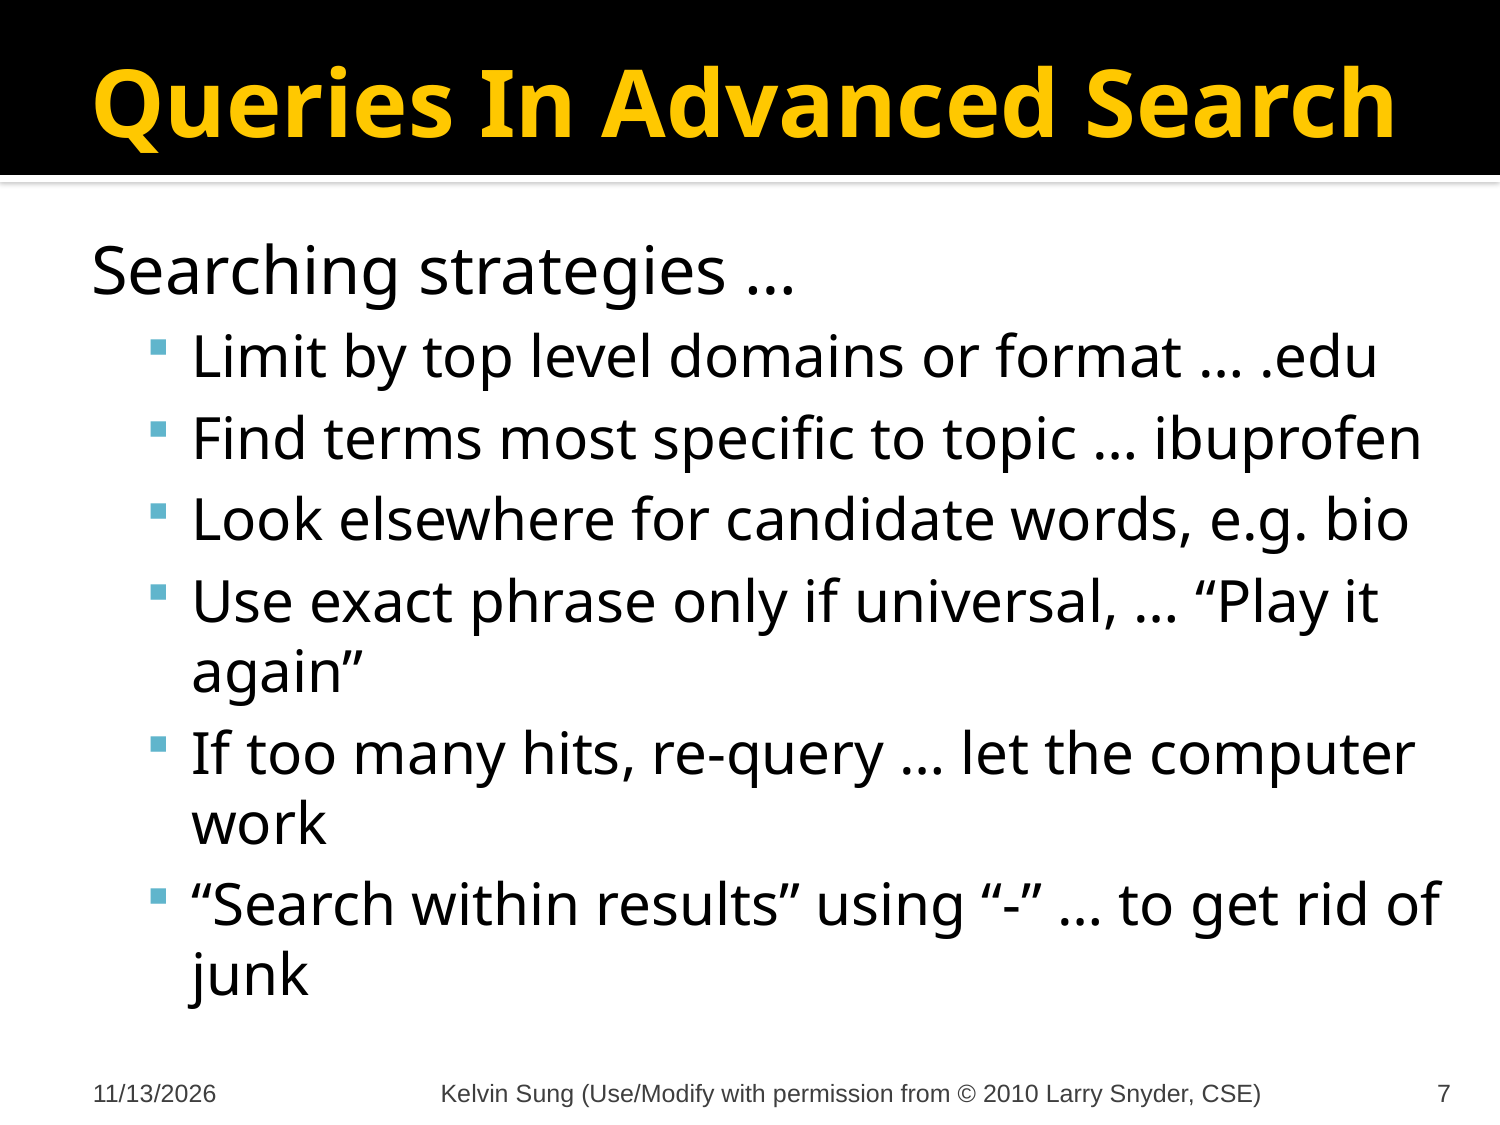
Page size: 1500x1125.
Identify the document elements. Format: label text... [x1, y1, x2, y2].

list Searching strategies … Limit by top level domains or format … .edu Find terms most specific to topic … ibuprofen Look elsewhere for candidate words, e.g. bio Use exact phrase only if universal, … “Play it again” If too many hits, re-query … let the computer work “Search within results” using “-” … to get rid of junk [62, 212, 1463, 972]
footer Kelvin Sung (Use/Modify with permission from © 2010 Larry Snyder, CSE) [433, 1062, 1337, 1108]
title Queries In Advanced Search [75, 25, 1425, 175]
slide_number 7 [1345, 1062, 1467, 1108]
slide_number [75, 1062, 425, 1108]
